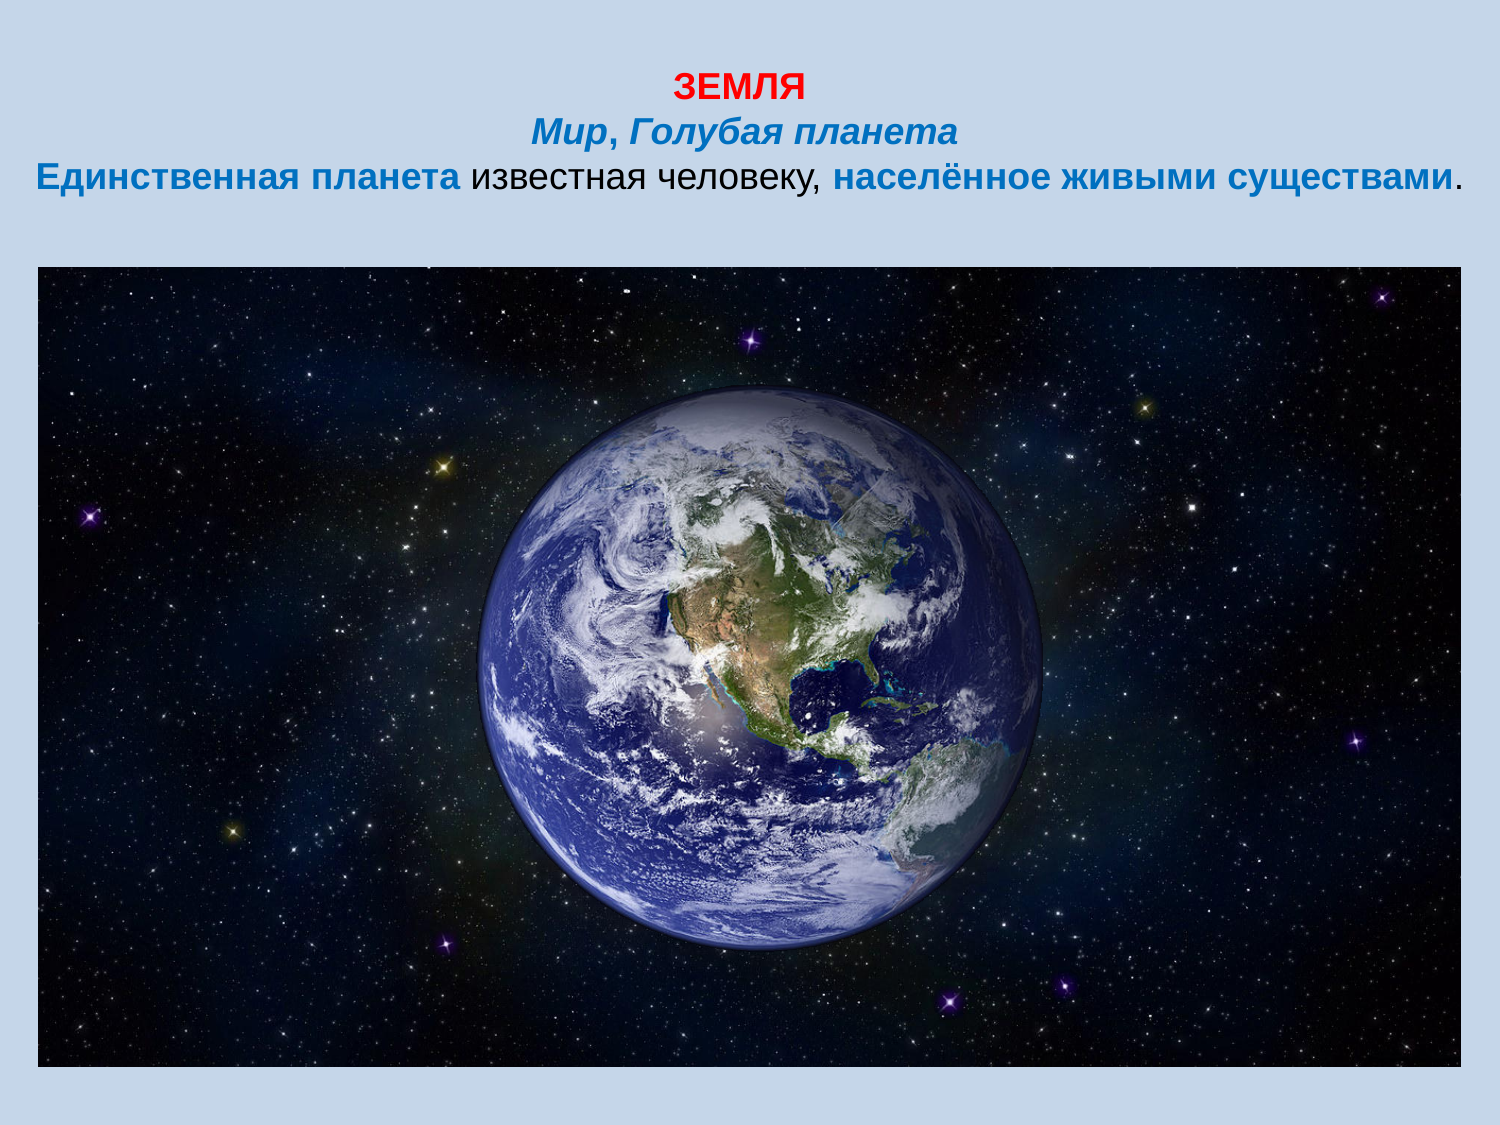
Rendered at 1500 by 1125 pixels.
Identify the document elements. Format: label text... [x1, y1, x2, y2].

text_box ЗЕМЛЯ Мир, Голубая планета Единственная планета известная человеку, населённое живыми существами. [11, 54, 1489, 205]
picture [38, 266, 1462, 1068]
